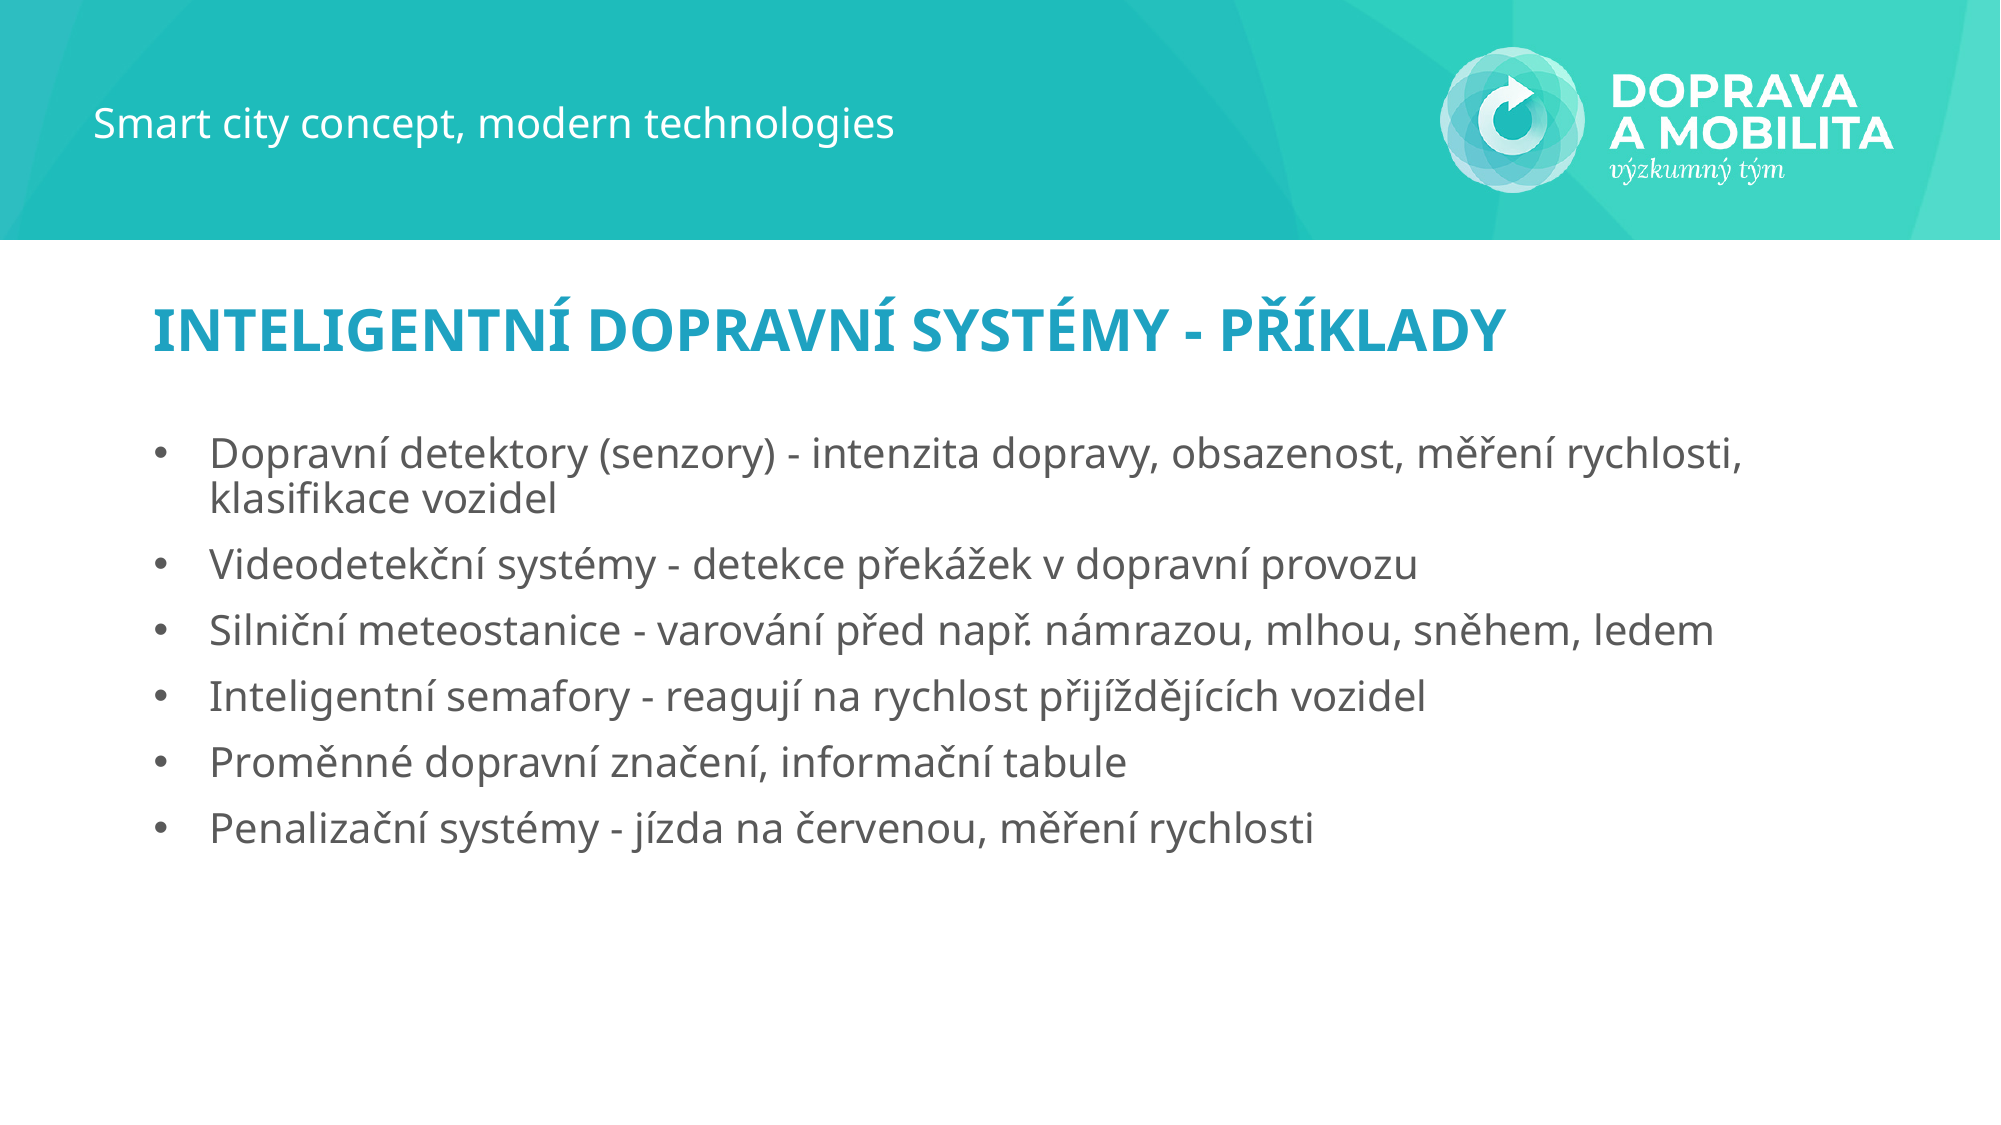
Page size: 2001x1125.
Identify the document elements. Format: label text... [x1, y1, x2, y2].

title Inteligentní dopravní systémy - příklady [138, 279, 1867, 385]
picture [0, 0, 2000, 240]
list Dopravní detektory (senzory) - intenzita dopravy, obsazenost, měření rychlosti, klasifikace vozidel Videodetekční systémy - detekce překážek v dopravní provozu Silniční meteostanice - varování před např. námrazou, mlhou, sněhem, ledem Inteligentní semafory - reagují na rychlost přijíždějících vozidel Proměnné dopravní značení, informační tabule Penalizační systémy - jízda na červenou, měření rychlosti [138, 425, 1867, 1058]
